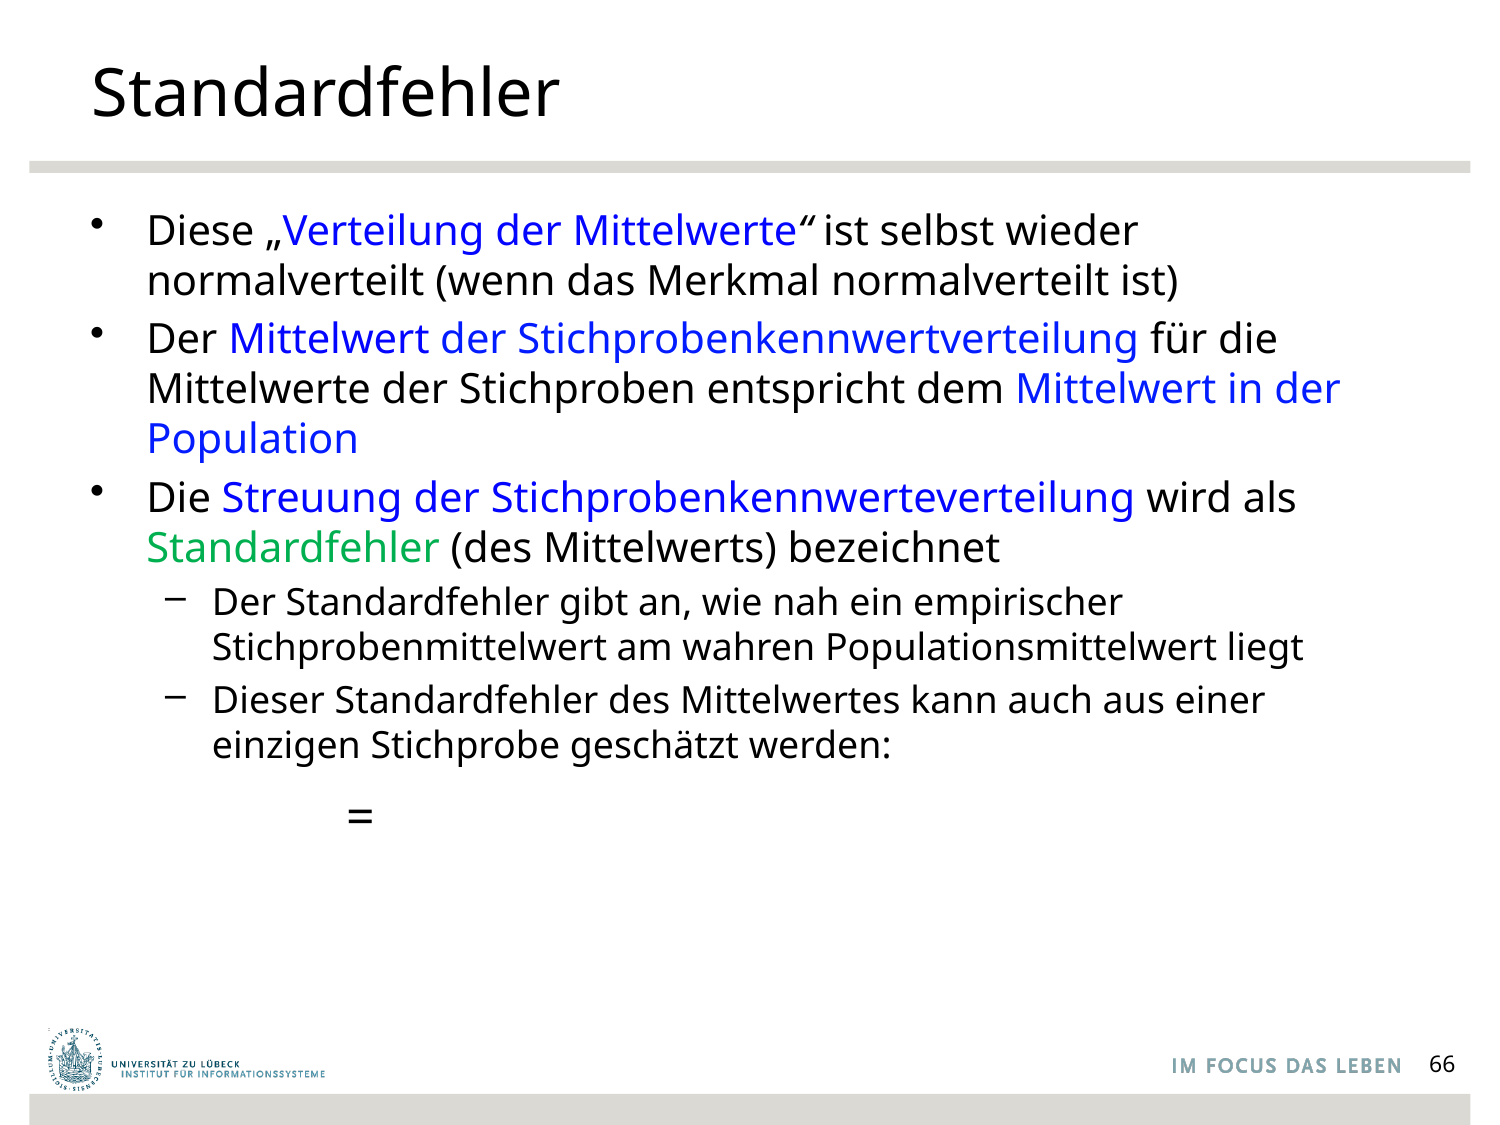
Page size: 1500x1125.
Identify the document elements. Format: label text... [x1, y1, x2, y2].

slide_number 66 [1305, 1050, 1471, 1083]
list Diese „Verteilung der Mittelwerte“ ist selbst wieder normalverteilt (wenn das Merkmal normalverteilt ist) Der Mittelwert der Stichprobenkennwertverteilung für die Mittelwerte der Stichproben entspricht dem Mittelwert in der Population Die Streuung der Stichprobenkennwerteverteilung wird als Standardfehler (des Mittelwerts) bezeichnet Der Standardfehler gibt an, wie nah ein empirischer Stichprobenmittelwert am wahren Populationsmittelwert liegt Dieser Standardfehler des Mittelwertes kann auch aus einer einzigen Stichprobe geschätzt werden: [75, 196, 1425, 1012]
picture [1173, 1058, 1305, 1073]
title Standardfehler [76, 42, 1427, 126]
